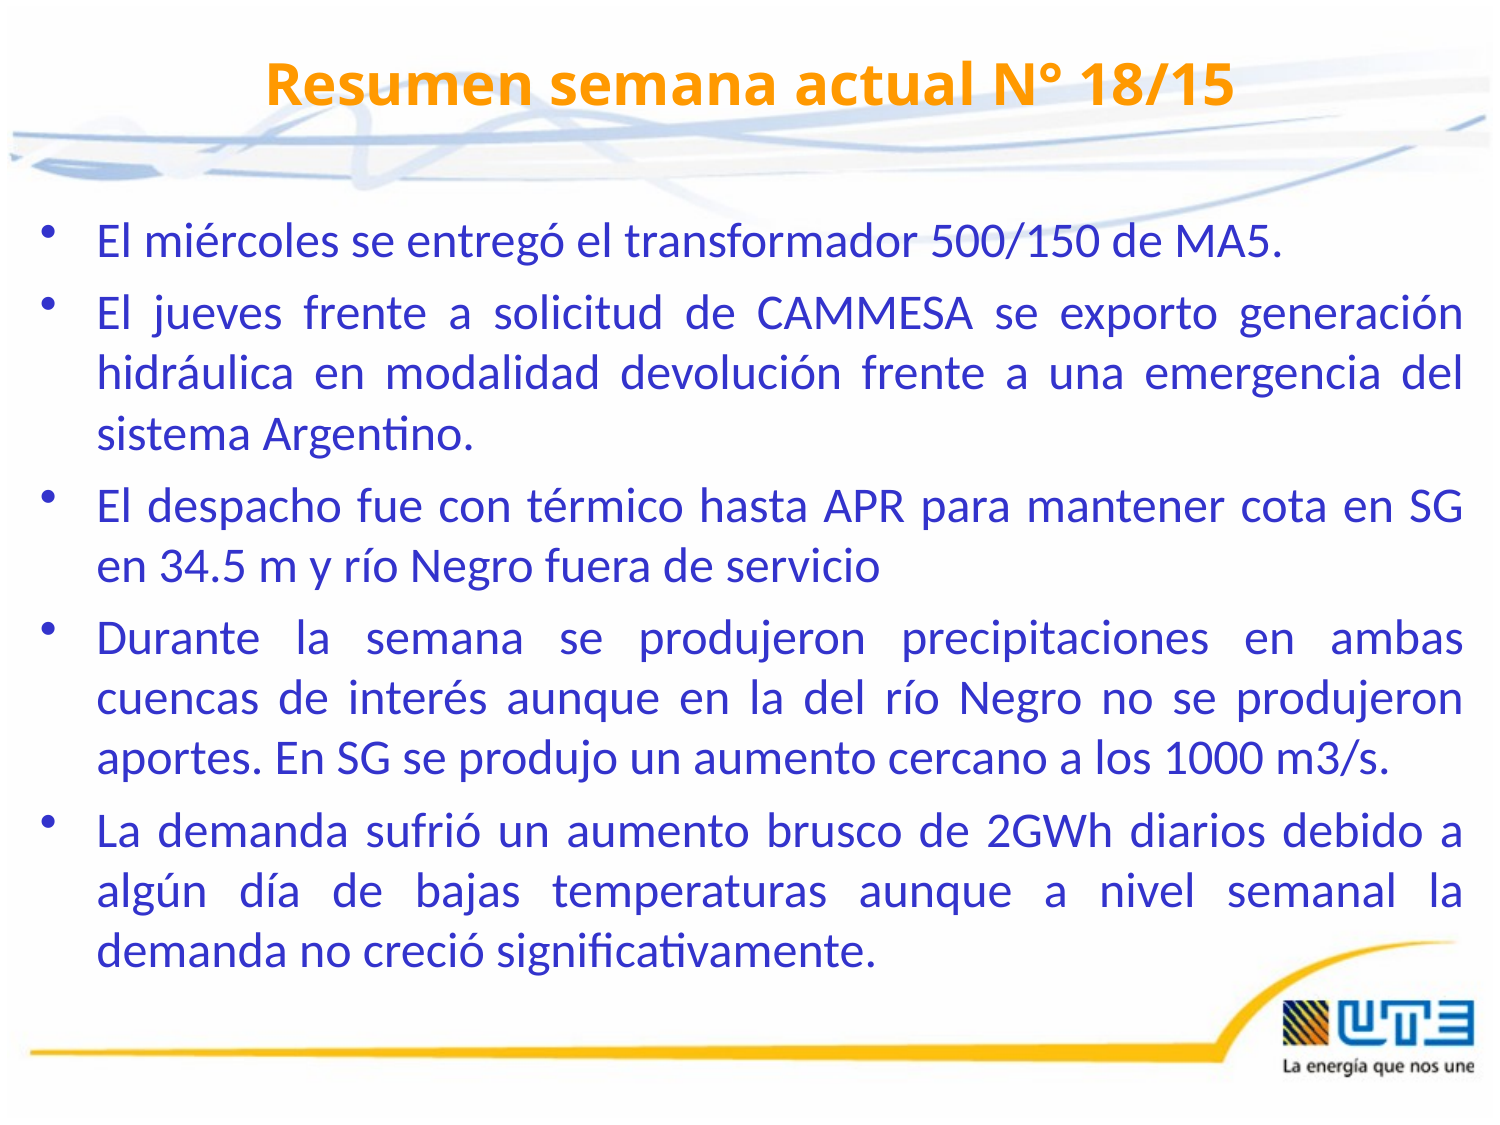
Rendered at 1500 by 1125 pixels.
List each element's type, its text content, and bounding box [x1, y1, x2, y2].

title Resumen semana actual N° 18/15 [37, 24, 1463, 126]
picture [7, 6, 1493, 1118]
list El miércoles se entregó el transformador 500/150 de MA5. El jueves frente a solicitud de CAMMESA se exporto generación hidráulica en modalidad devolución frente a una emergencia del sistema Argentino. El despacho fue con térmico hasta APR para mantener cota en SG en 34.5 m y río Negro fuera de servicio Durante la semana se produjeron precipitaciones en ambas cuencas de interés aunque en la del río Negro no se produjeron aportes. En SG se produjo un aumento cercano a los 1000 m3/s. La demanda sufrió un aumento brusco de 2GWh diarios debido a algún día de bajas temperaturas aunque a nivel semanal la demanda no creció significativamente. [24, 137, 1480, 988]
